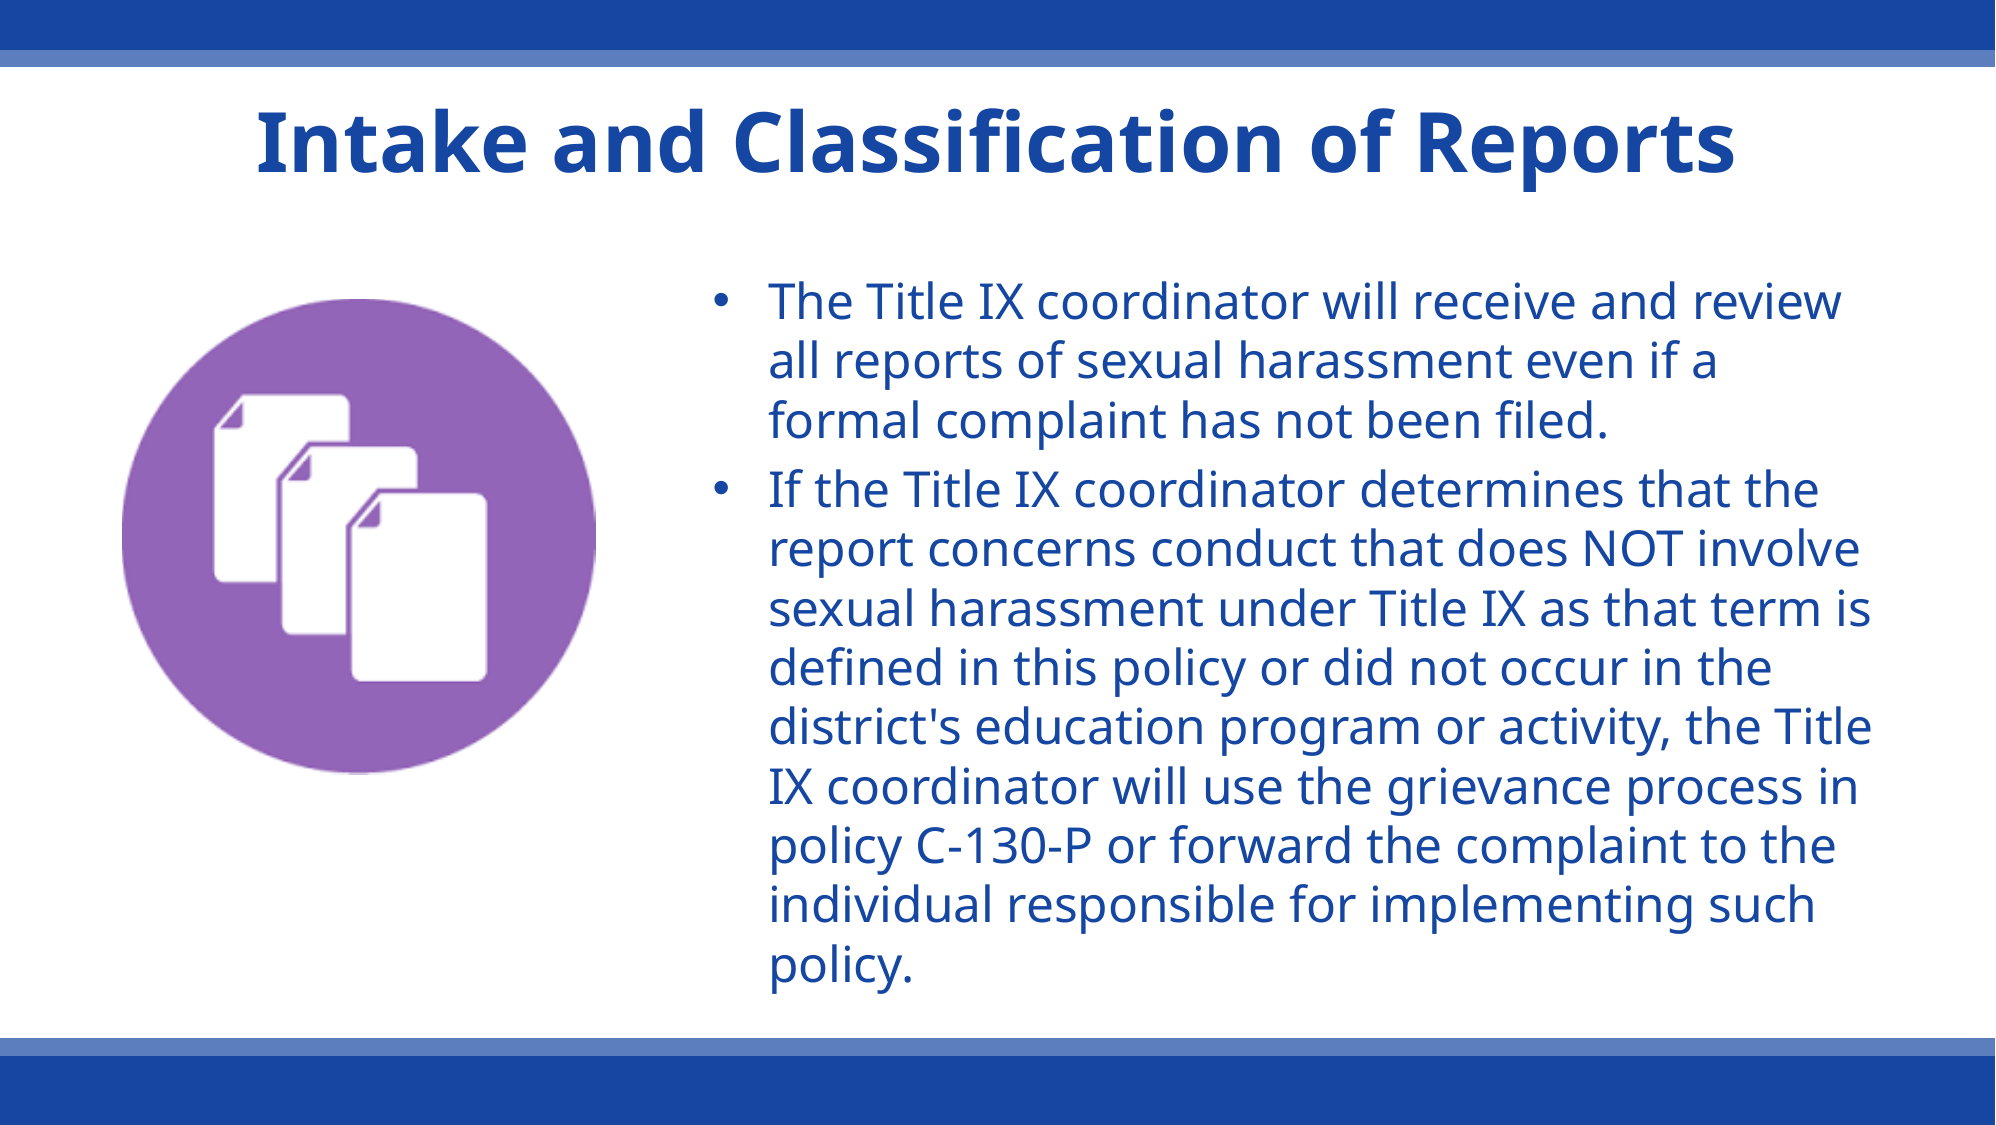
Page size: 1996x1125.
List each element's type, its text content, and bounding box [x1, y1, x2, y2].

picture [0, 67, 1996, 1038]
list The Title IX coordinator will receive and review all reports of sexual harassment even if a formal complaint has not been filed. If the Title IX coordinator determines that the report concerns conduct that does NOT involve sexual harassment under Title IX as that term is defined in this policy or did not occur in the district's education program or activity, the Title IX coordinator will use the grievance process in policy C-130-P or forward the complaint to the individual responsible for implementing such policy. [697, 262, 1896, 1005]
title Intake and Classification of Reports [99, 45, 1896, 233]
